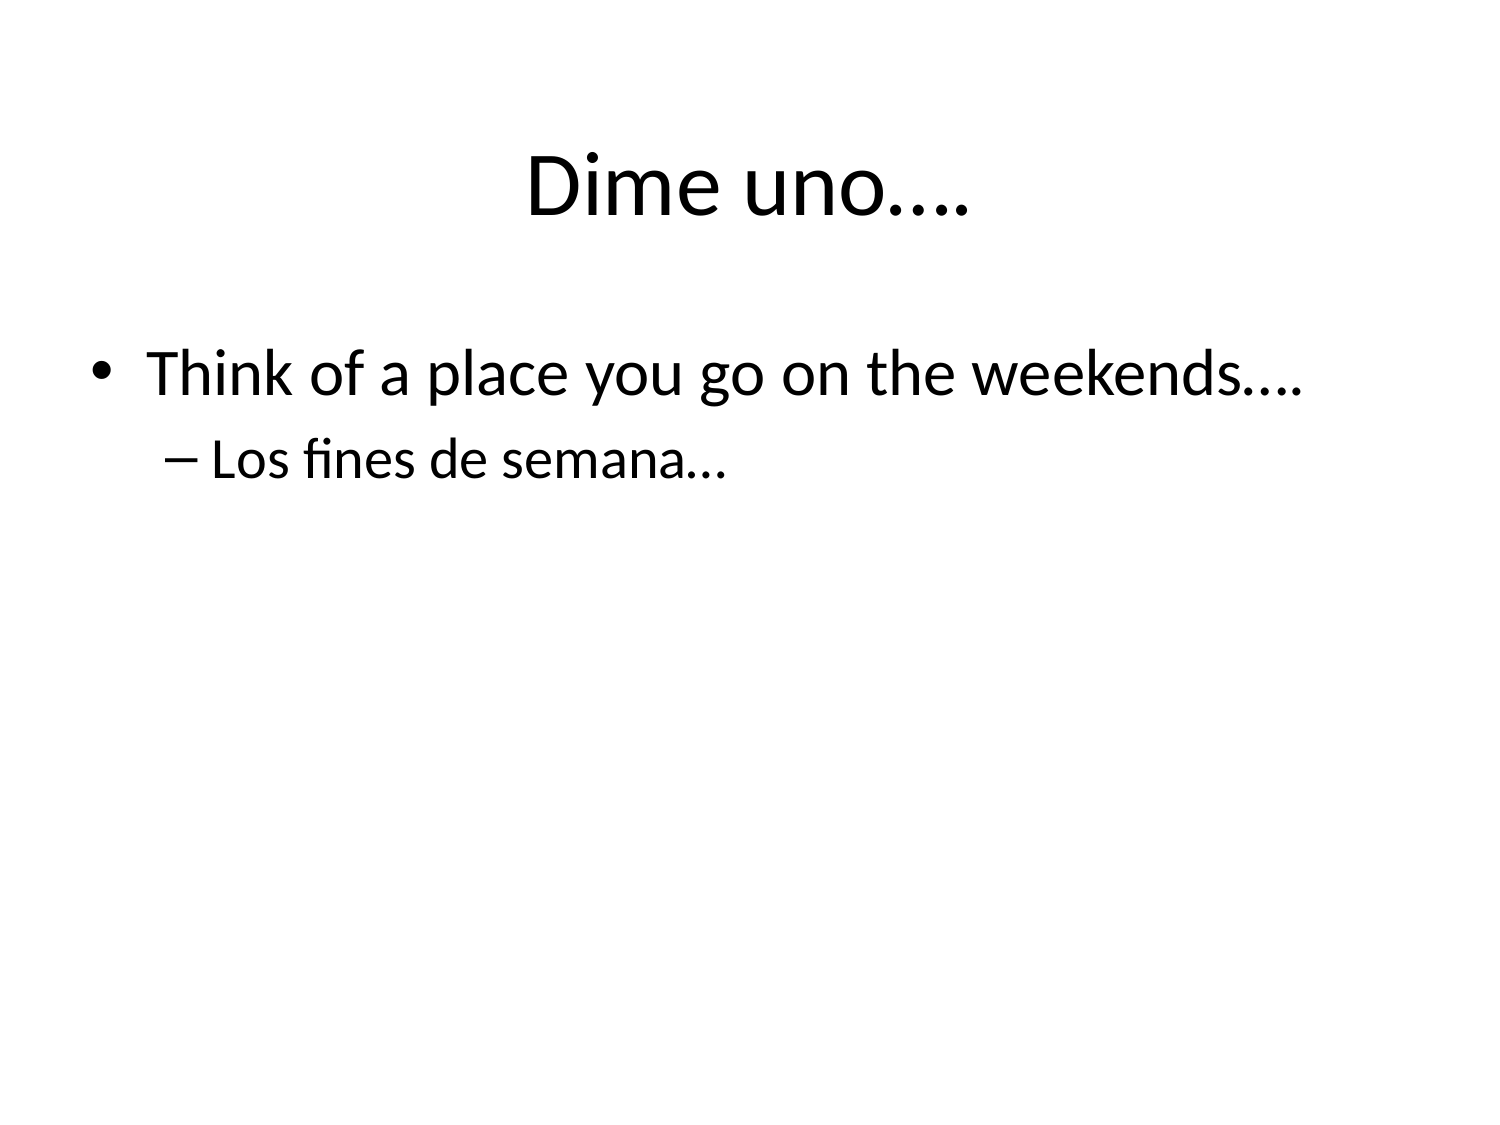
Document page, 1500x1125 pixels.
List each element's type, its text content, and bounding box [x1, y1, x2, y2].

list Think of a place you go on the weekends…. Los fines de semana… [75, 321, 1425, 1064]
title Dime uno…. [75, 85, 1425, 273]
